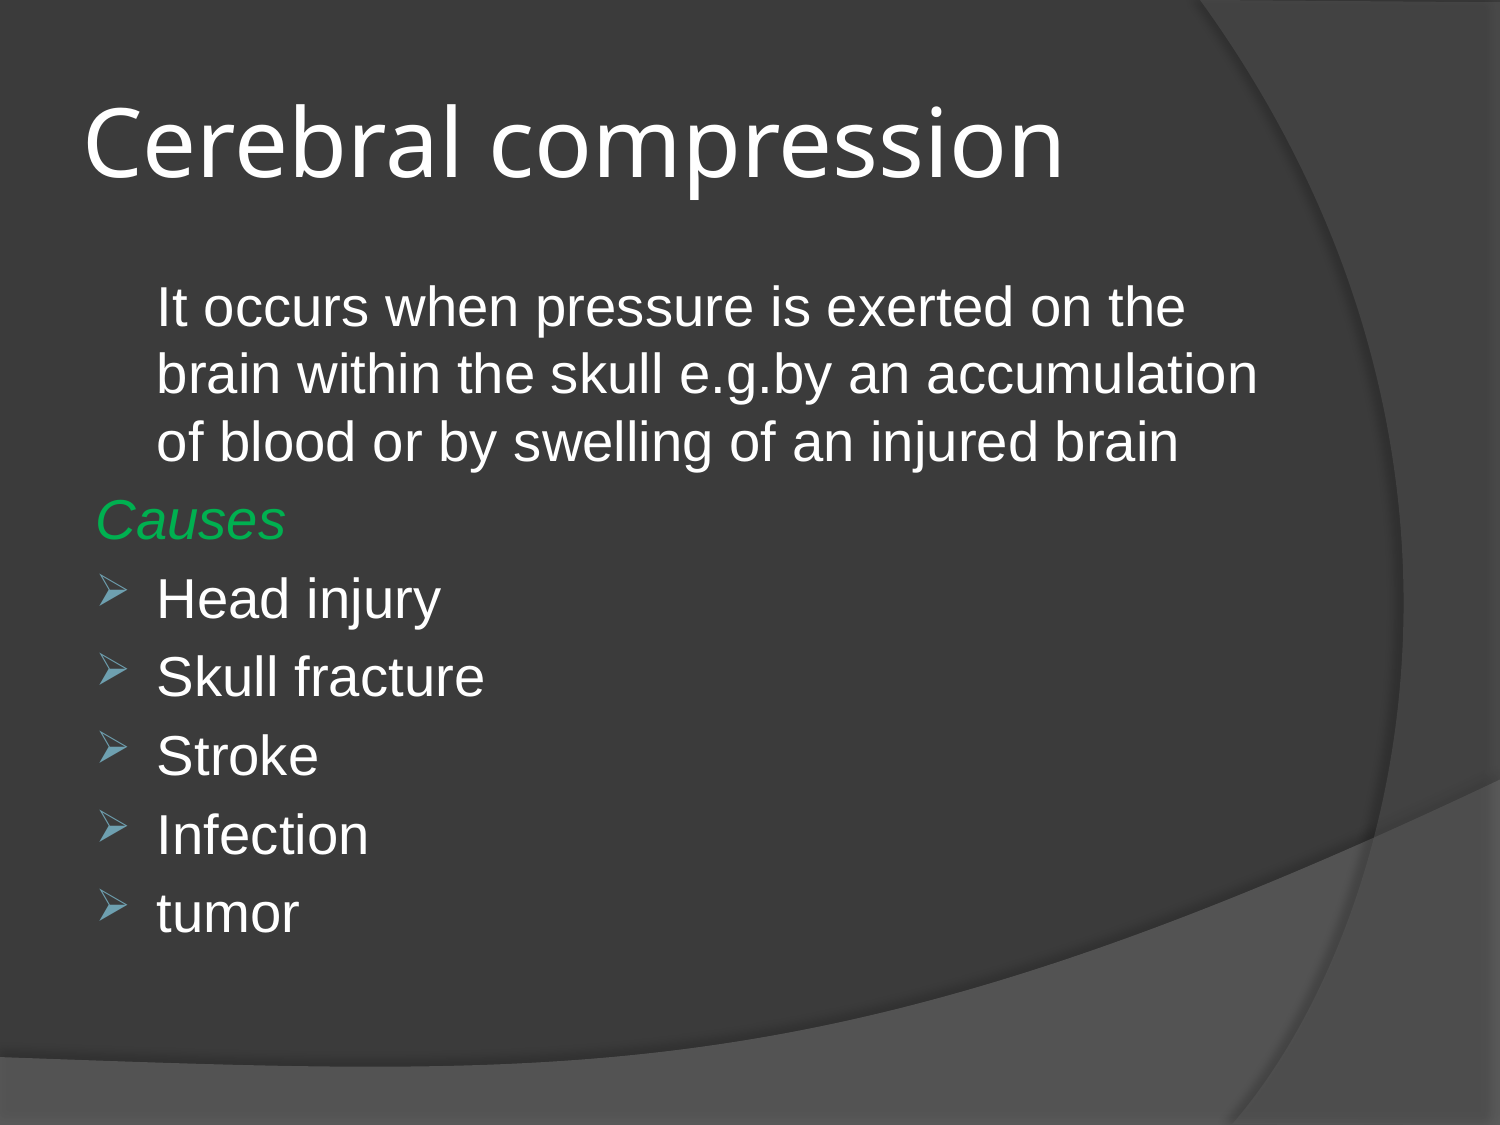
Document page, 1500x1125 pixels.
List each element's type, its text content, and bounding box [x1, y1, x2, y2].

list It occurs when pressure is exerted on the brain within the skull e.g.by an accumulation of blood or by swelling of an injured brain Causes Head injury Skull fracture Stroke Infection tumor [75, 262, 1300, 1005]
title Cerebral compression [75, 45, 1300, 233]
